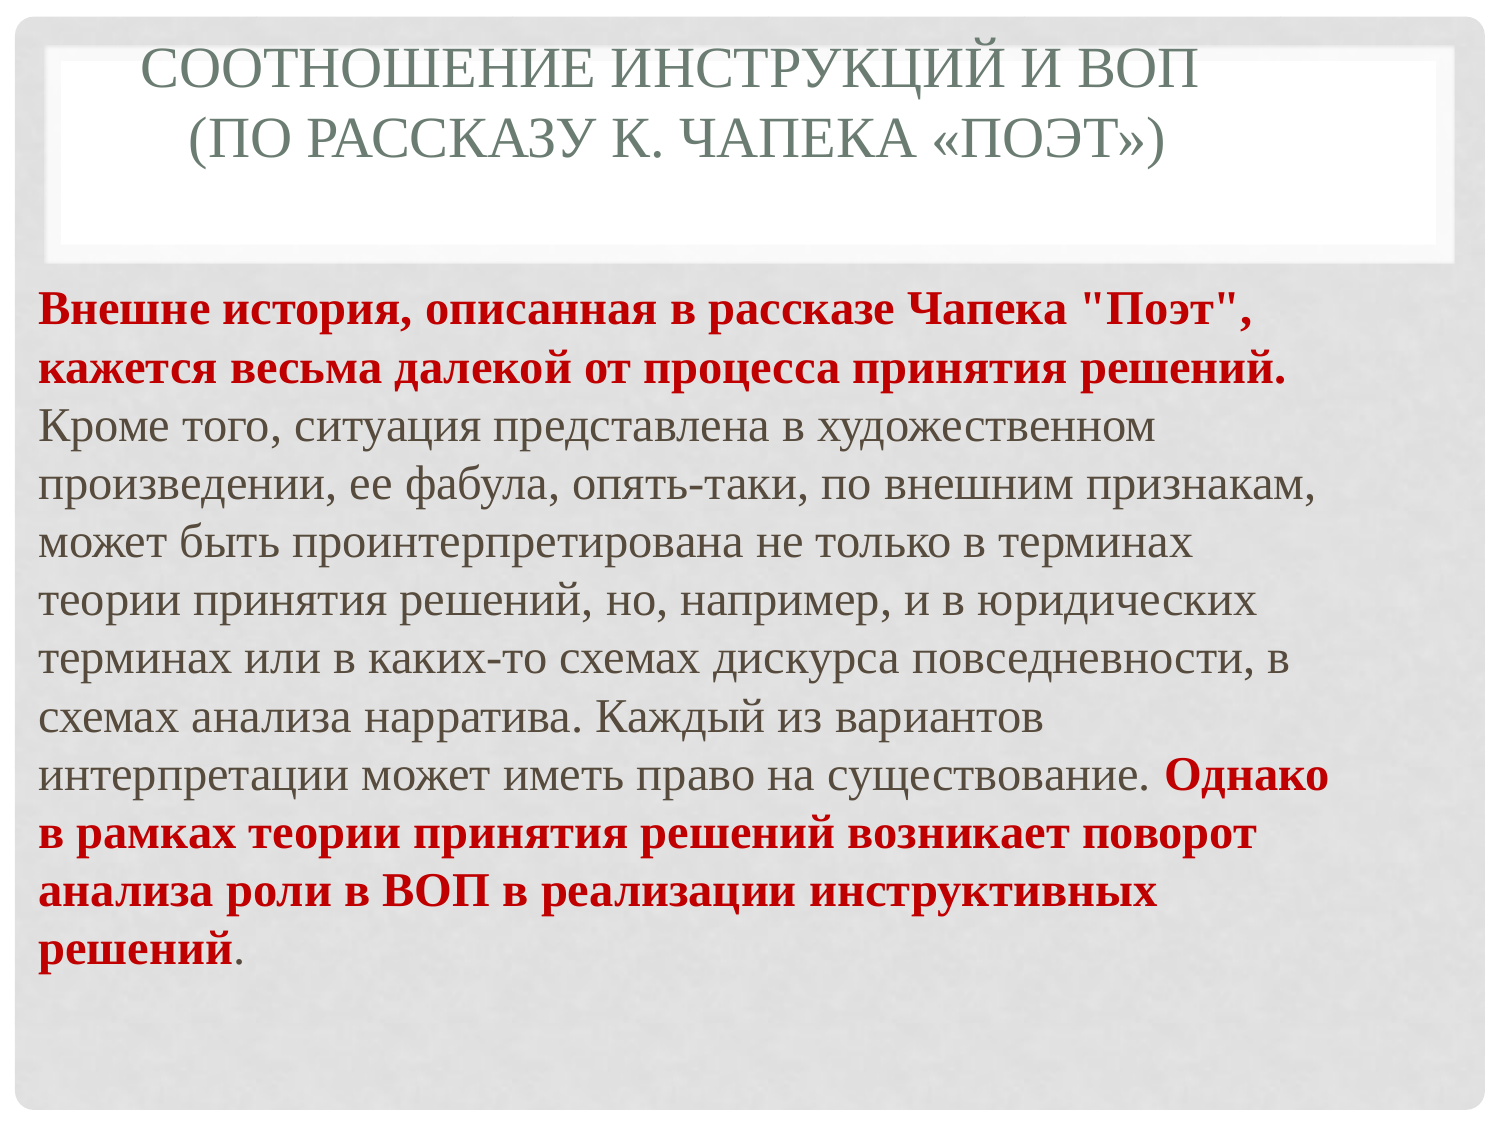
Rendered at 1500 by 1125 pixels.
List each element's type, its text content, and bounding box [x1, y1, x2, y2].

list Внешне история, описанная в рассказе Чапека "Поэт", кажется весьма далекой от процесса принятия решений. Кроме того, ситуация представлена в художественном произведении, ее фабула, опять-таки, по внешним признакам, может быть проинтерпретирована не только в терминах теории принятия решений, но, например, и в юридических терминах или в каких-то схемах дискурса повседневности, в схемах анализа нарратива. Каждый из вариантов интерпретации может иметь право на существование. Однако в рамках теории принятия решений возникает поворот анализа роли в ВОП в реализации инструктивных решений. [5, 268, 1356, 987]
title Соотношение инструкций и Воп (По рассказу К. Чапека «Поэт») [0, 48, 1356, 219]
